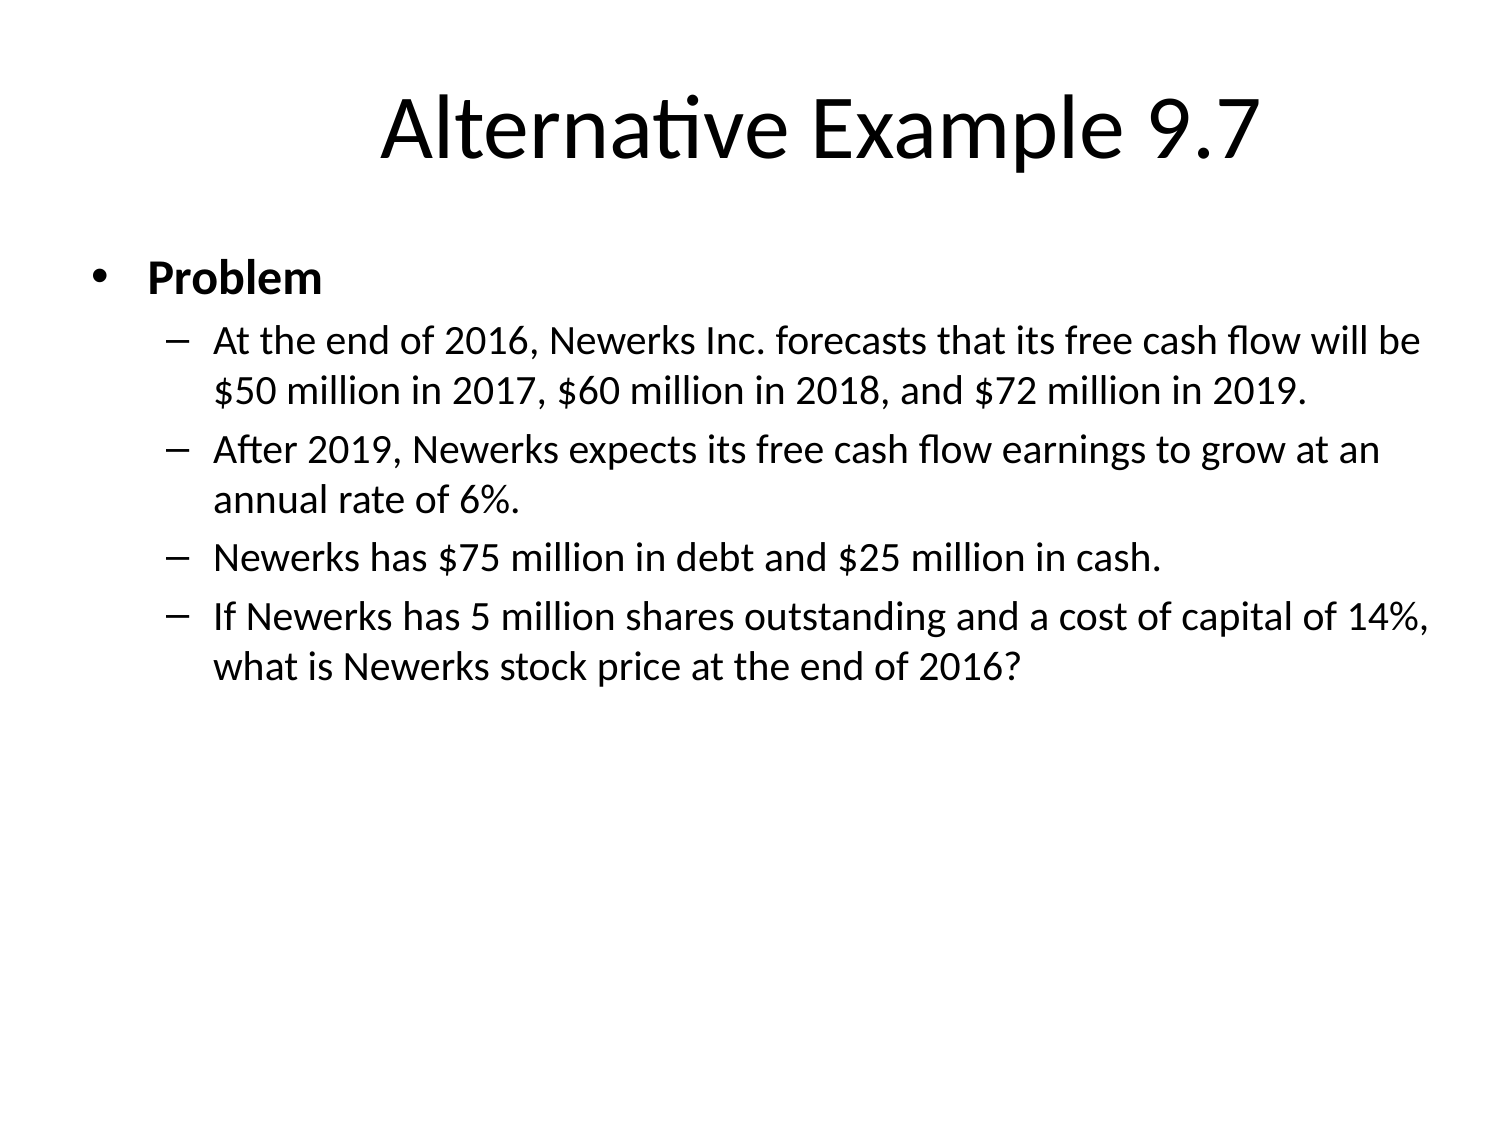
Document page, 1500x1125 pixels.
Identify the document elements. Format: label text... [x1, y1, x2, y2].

list Problem At the end of 2016, Newerks Inc. forecasts that its free cash flow will be $50 million in 2017, $60 million in 2018, and $72 million in 2019. After 2019, Newerks expects its free cash flow earnings to grow at an annual rate of 6%. Newerks has $75 million in debt and $25 million in cash. If Newerks has 5 million shares outstanding and a cost of capital of 14%, what is Newerks stock price at the end of 2016? [76, 237, 1452, 1001]
title Alternative Example 9.7 [190, 27, 1454, 216]
